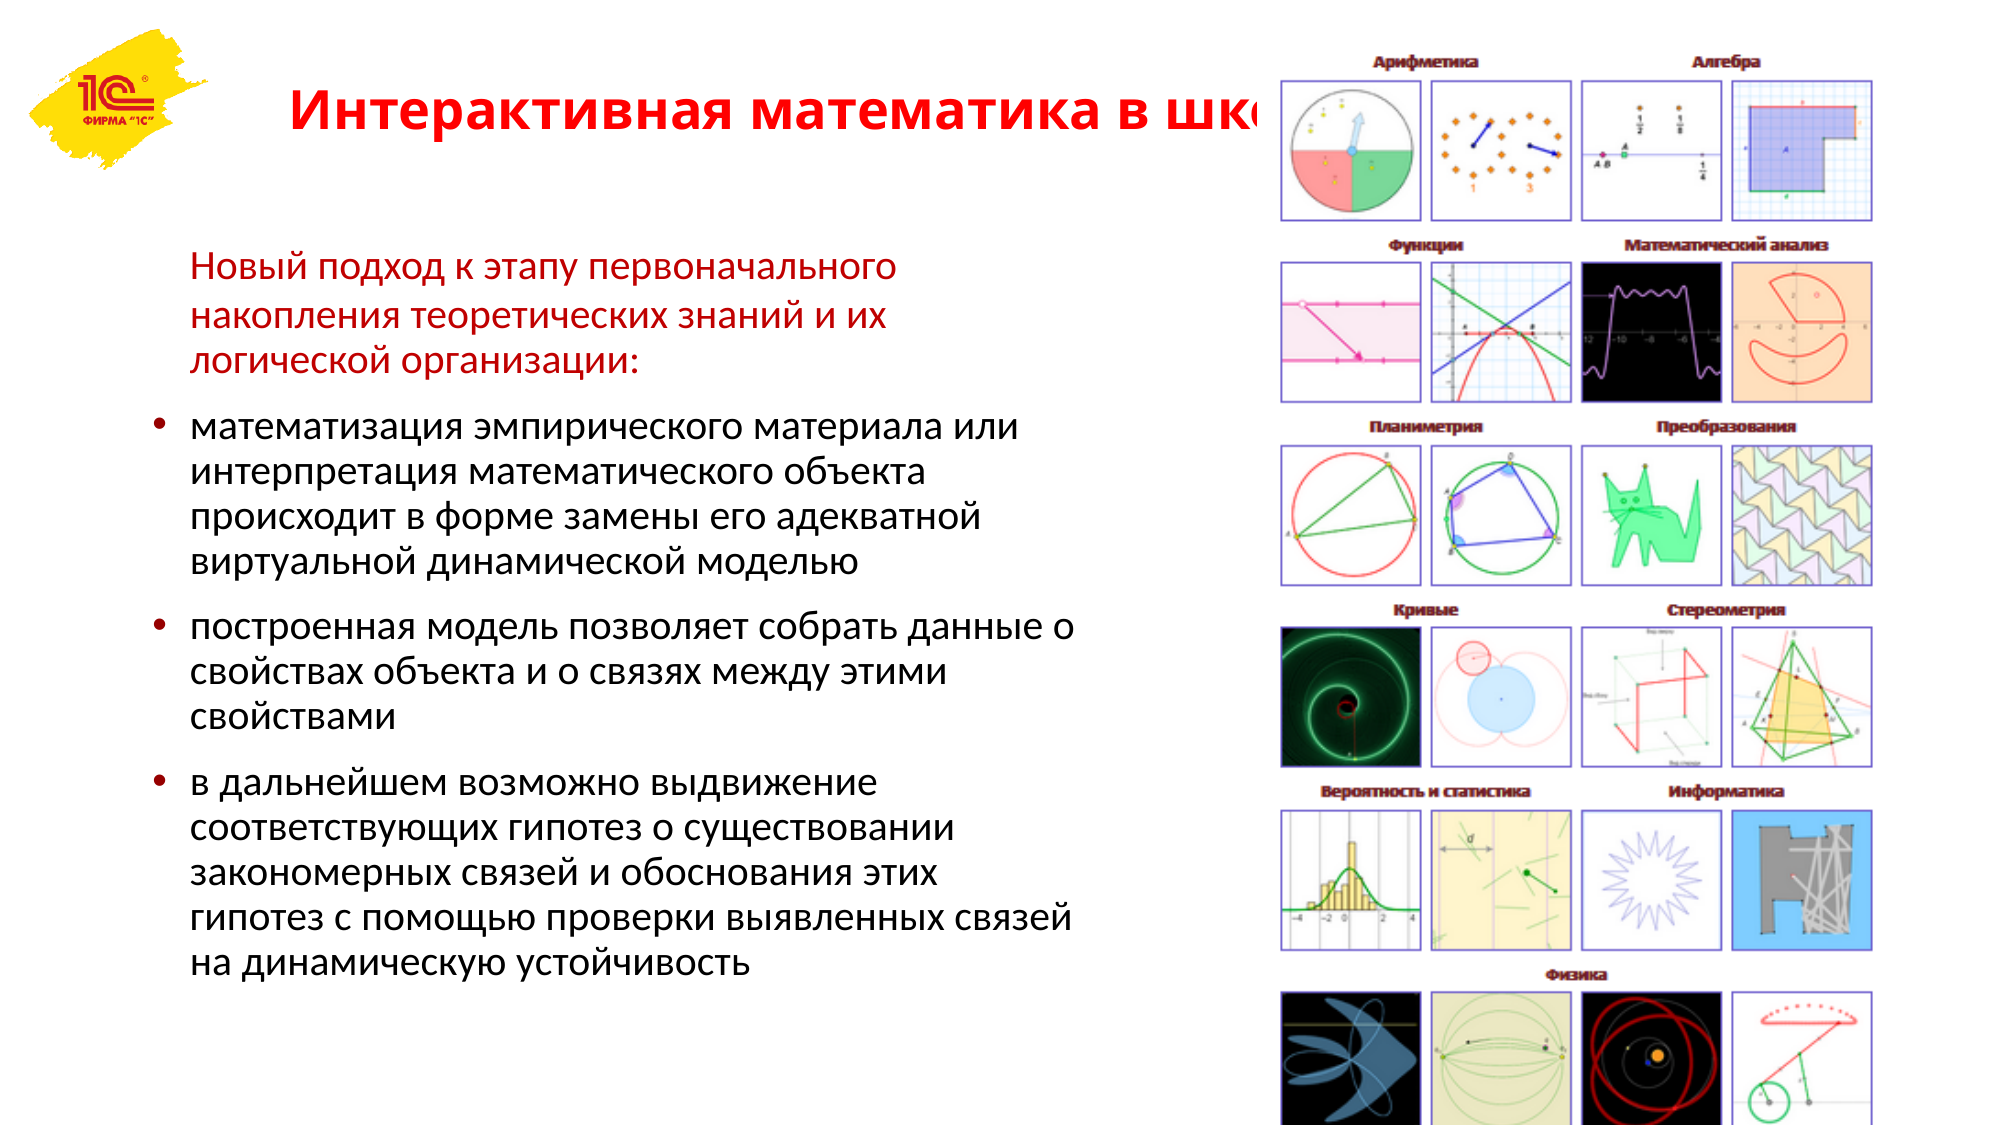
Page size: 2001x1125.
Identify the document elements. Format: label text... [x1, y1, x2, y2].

list Новый подход к этапу первоначального накопления теоретических знаний и их логической организации: математизация эмпирического материала или интерпретация математического объекта происходит в форме замены его адекватной виртуальной динамической моделью построенная модель позволяет собрать данные о свойствах объекта и о связях между этими свойствами в дальнейшем возможно выдвижение соответствующих гипотез о существовании закономерных связей и обоснования этих гипотез с помощью проверки выявленных связей на динамическую устойчивость [137, 221, 1095, 1014]
title Интерактивная математика в школе [273, 23, 1257, 201]
picture [23, 24, 212, 173]
picture [1257, 22, 1895, 1125]
